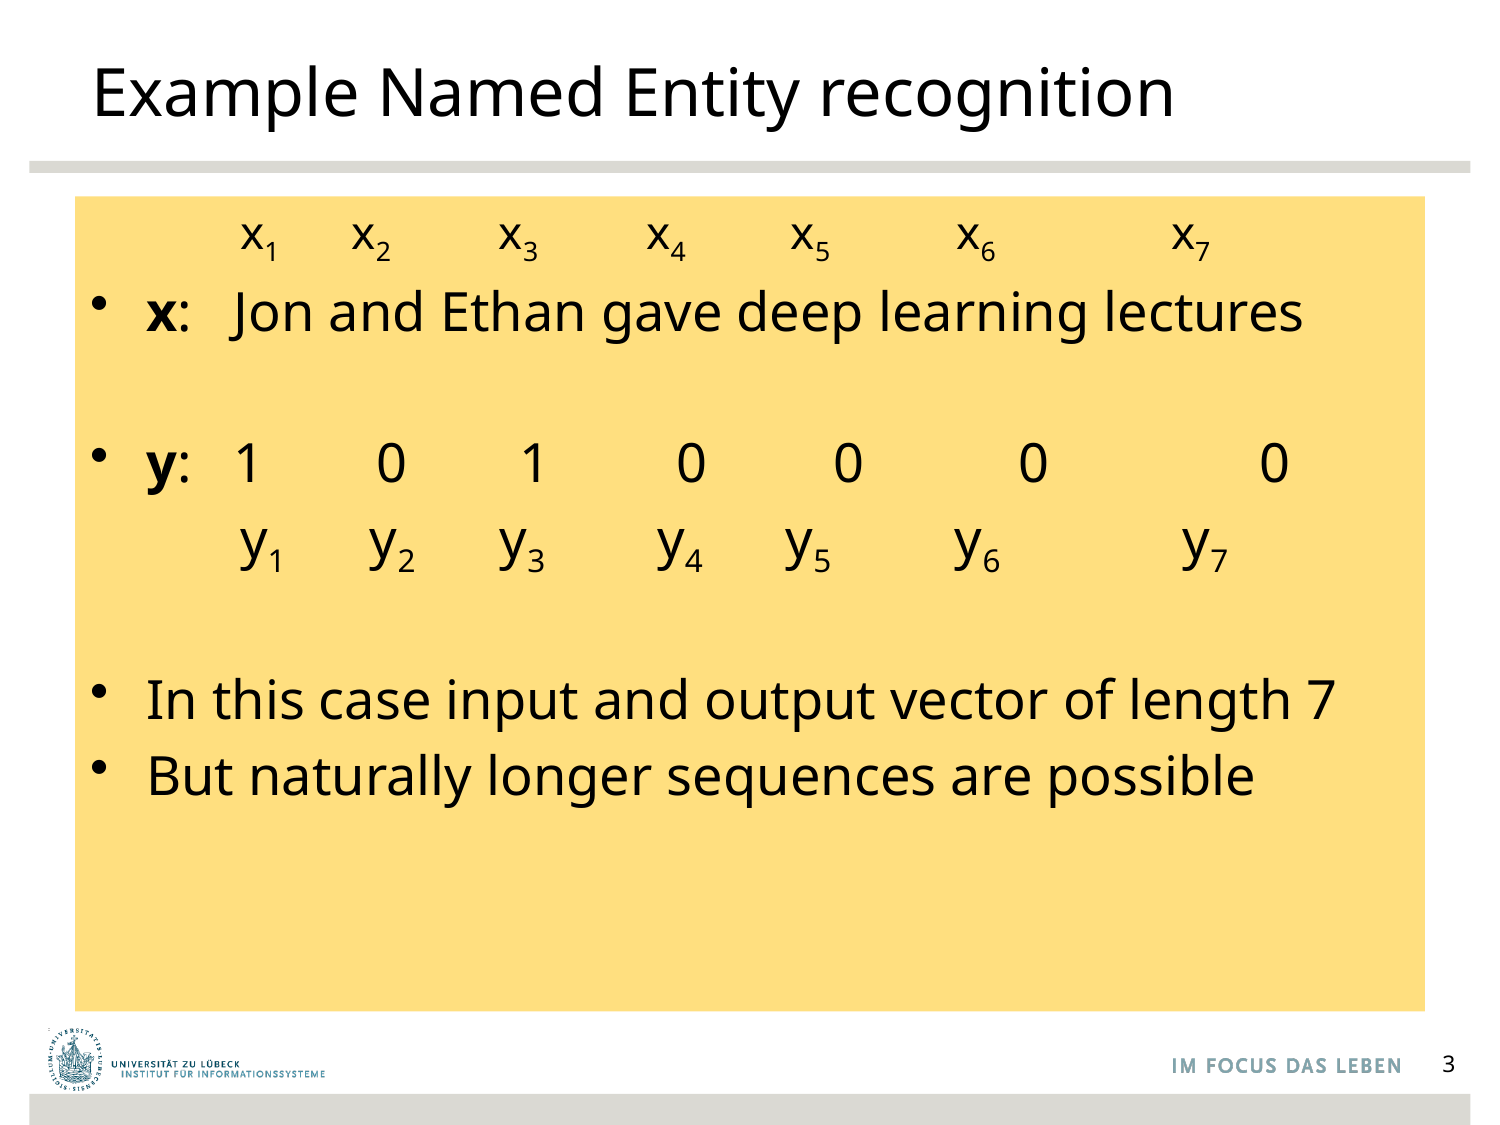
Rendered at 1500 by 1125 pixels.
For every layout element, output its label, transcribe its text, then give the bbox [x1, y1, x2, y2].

slide_number 3 [1305, 1050, 1471, 1083]
list x1 x2 x3 x4 x5 x6 x7 x: Jon and Ethan gave deep learning lectures y: 1 0 1 0 0 0 0 y1 y2 y3 y4 y5 y6 y7 In this case input and output vector of length 7 But naturally longer sequences are possible [75, 196, 1425, 1012]
picture [1173, 1058, 1305, 1073]
title Example Named Entity recognition [76, 42, 1427, 126]
